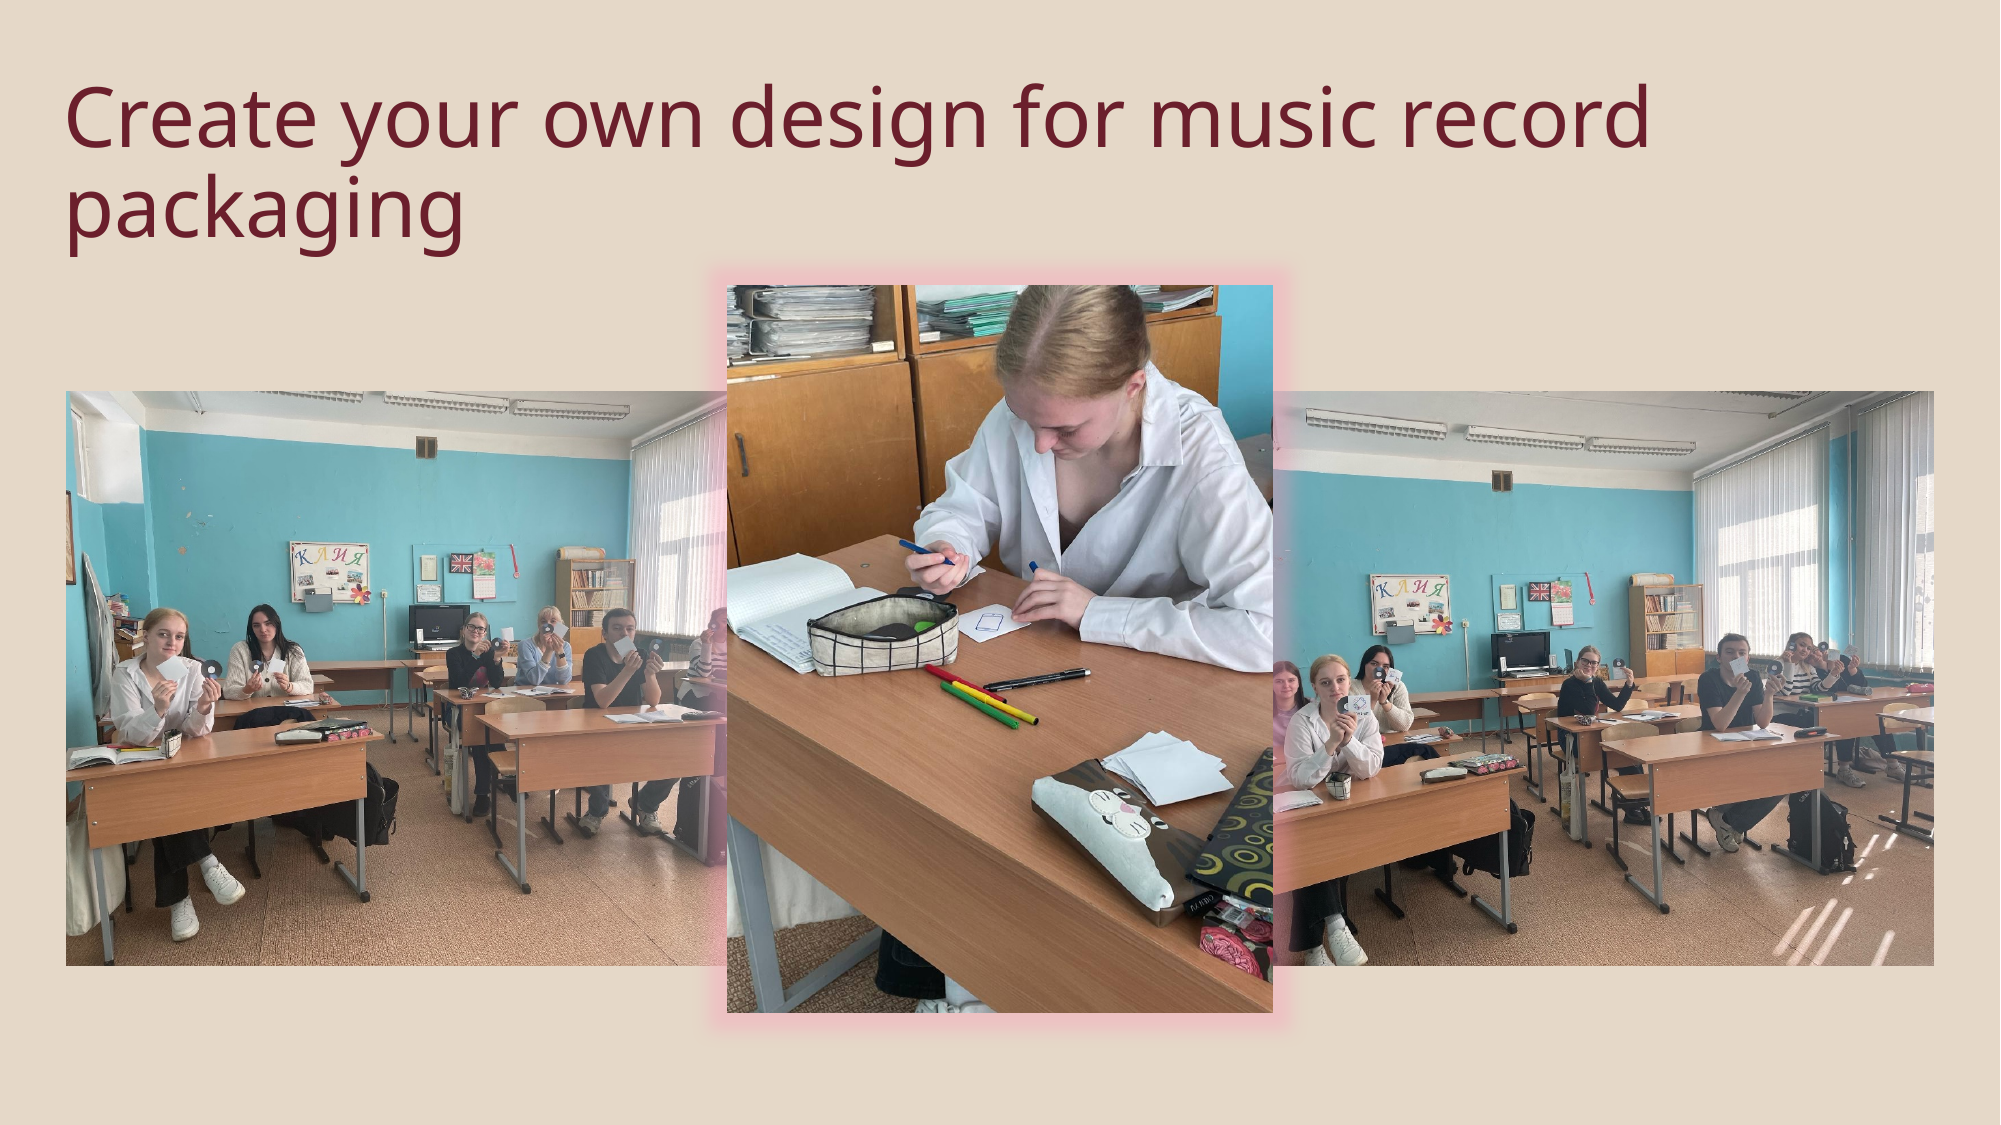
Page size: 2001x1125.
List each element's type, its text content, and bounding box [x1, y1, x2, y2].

text_box Create your own design for music record packaging [48, 67, 1941, 286]
picture [66, 285, 1934, 1014]
